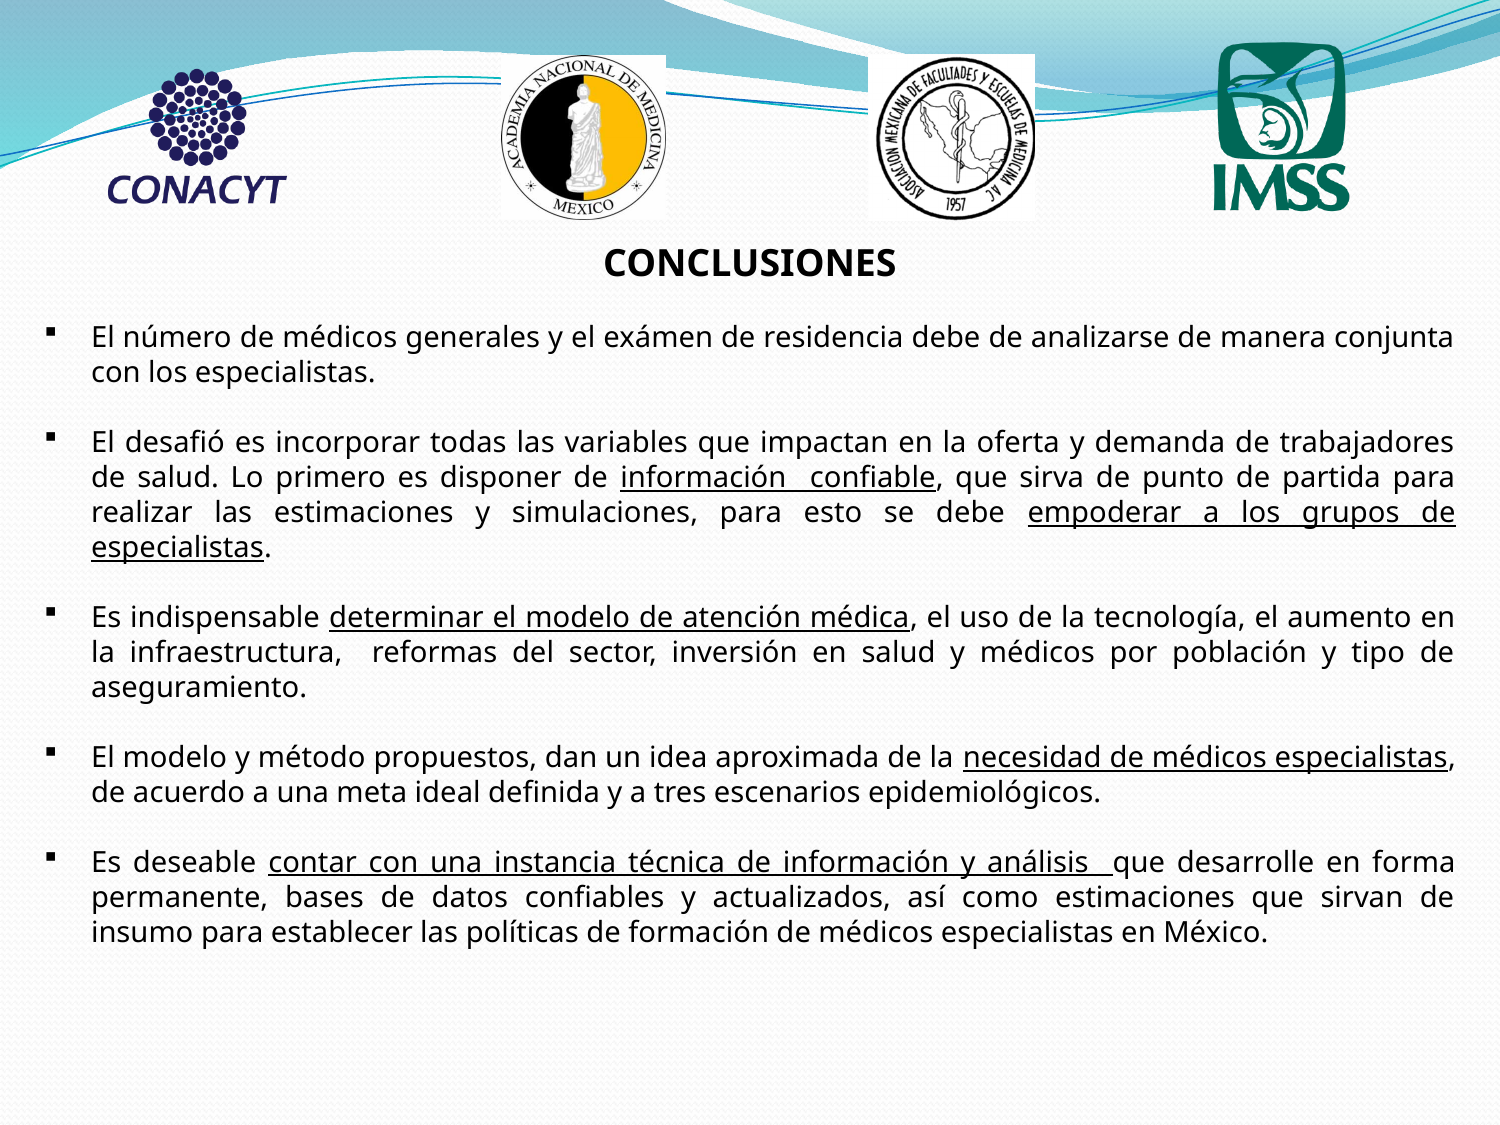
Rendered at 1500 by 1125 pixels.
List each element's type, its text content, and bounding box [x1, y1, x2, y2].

picture [867, 54, 1035, 221]
picture [501, 55, 667, 221]
text_box CONCLUSIONES El número de médicos generales y el exámen de residencia debe de analizarse de manera conjunta con los especialistas. El desafió es incorporar todas las variables que impactan en la oferta y demanda de trabajadores de salud. Lo primero es disponer de información confiable, que sirva de punto de partida para realizar las estimaciones y simulaciones, para esto se debe empoderar a los grupos de especialistas. Es indispensable determinar el modelo de atención médica, el uso de la tecnología, el aumento en la infraestructura, reformas del sector, inversión en salud y médicos por población y tipo de aseguramiento. El modelo y método propuestos, dan un idea aproximada de la necesidad de médicos especialistas, de acuerdo a una meta ideal definida y a tres escenarios epidemiológicos. Es deseable contar con una instancia técnica de información y análisis que desarrolle en forma permanente, bases de datos confiables y actualizados, así como estimaciones que sirvan de insumo para establecer las políticas de formación de médicos especialistas en México. [29, 196, 1471, 991]
picture [1210, 42, 1352, 214]
picture [104, 66, 290, 206]
